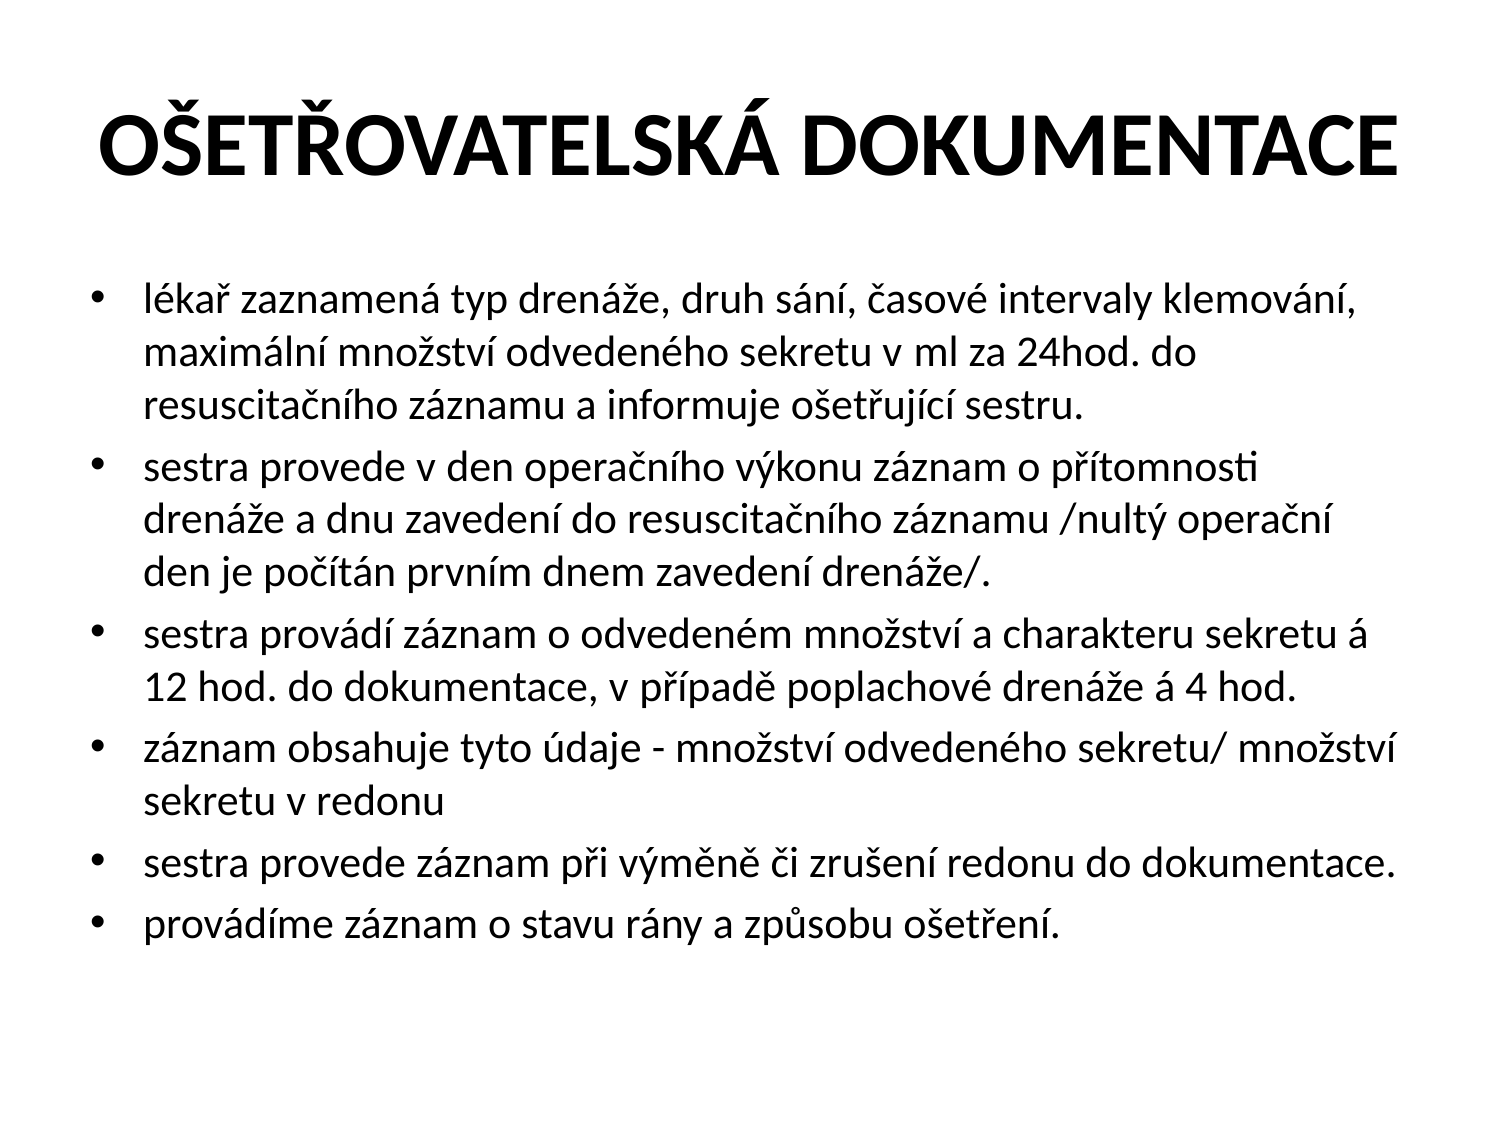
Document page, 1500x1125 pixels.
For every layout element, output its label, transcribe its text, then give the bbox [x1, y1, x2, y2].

list lékař zaznamená typ drenáže, druh sání, časové intervaly klemování, maximální množství odvedeného sekretu v ml za 24hod. do resuscitačního záznamu a informuje ošetřující sestru. sestra provede v den operačního výkonu záznam o přítomnosti drenáže a dnu zavedení do resuscitačního záznamu /nultý operační den je počítán prvním dnem zavedení drenáže/. sestra provádí záznam o odvedeném množství a charakteru sekretu á 12 hod. do dokumentace, v případě poplachové drenáže á 4 hod. záznam obsahuje tyto údaje - množství odvedeného sekretu/ množství sekretu v redonu sestra provede záznam při výměně či zrušení redonu do dokumentace. provádíme záznam o stavu rány a způsobu ošetření. [75, 262, 1425, 1005]
title OŠETŘOVATELSKÁ DOKUMENTACE [75, 45, 1425, 233]
